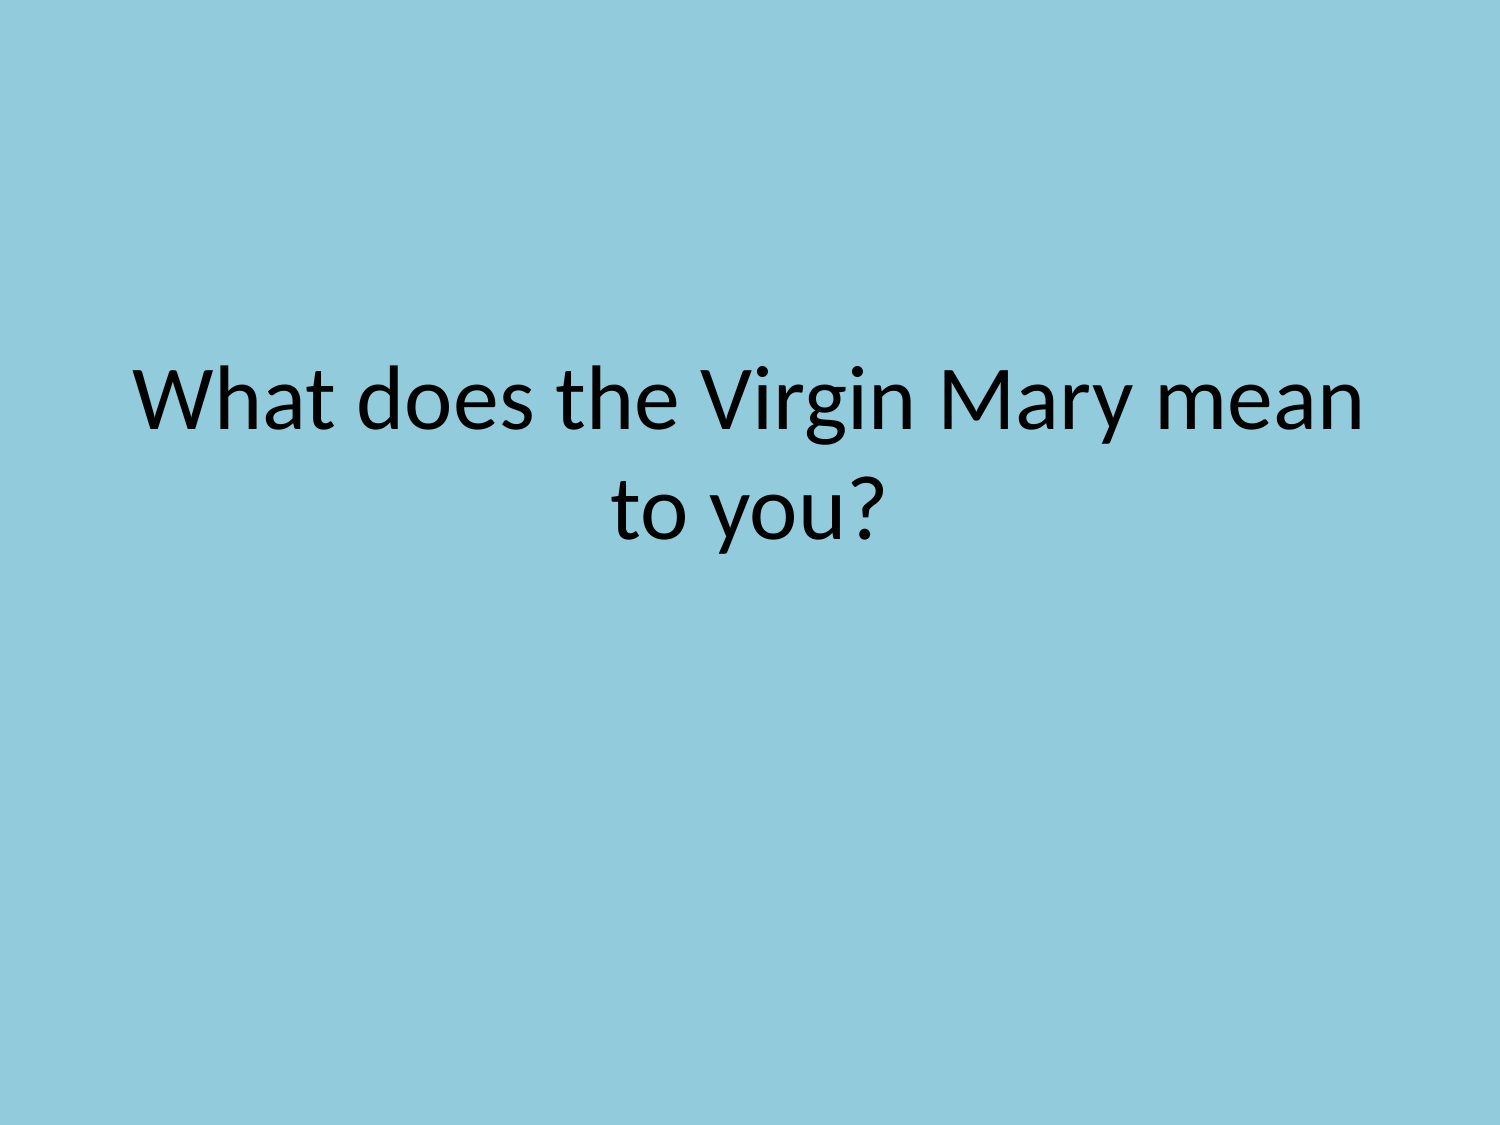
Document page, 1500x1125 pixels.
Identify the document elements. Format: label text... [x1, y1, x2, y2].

title What does the Virgin Mary mean to you? [75, 45, 1425, 1071]
